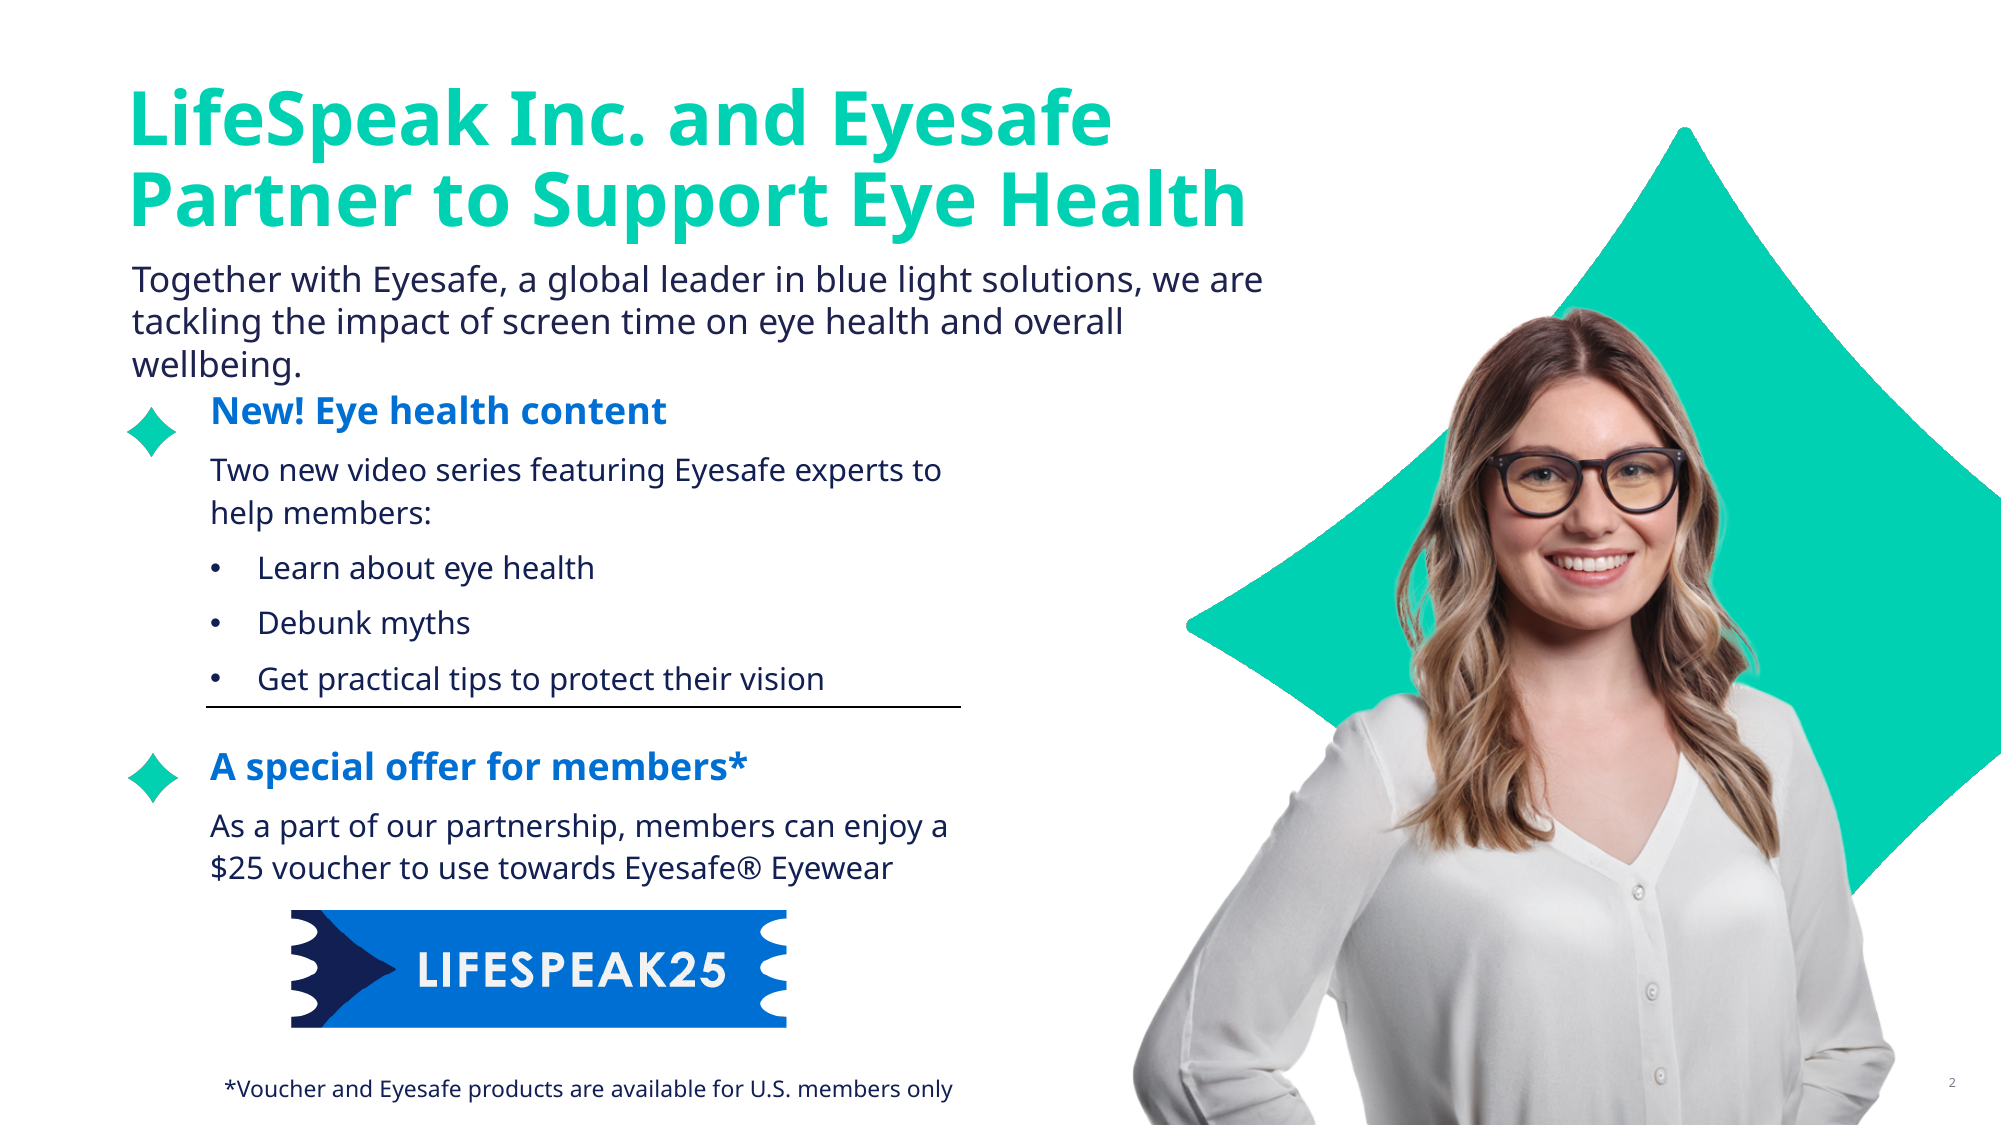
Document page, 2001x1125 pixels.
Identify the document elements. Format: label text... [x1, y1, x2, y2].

text_box LifeSpeak Inc. and Eyesafe Partner to Support Eye Health [123, 76, 1284, 247]
picture [128, 753, 179, 804]
picture [1024, 125, 2001, 1125]
text_box Together with Eyesafe, a global leader in blue light solutions, we are tackling the impact of screen time on eye health and overall wellbeing. [127, 252, 1184, 389]
picture [277, 891, 799, 1045]
table_header New! Eye health content Two new video series featuring Eyesafe experts to help members: Learn about eye health Debunk myths Get practical tips to protect their vision [206, 377, 961, 706]
picture [126, 407, 177, 458]
text_box *Voucher and Eyesafe products are available for U.S. members only [203, 1067, 976, 1110]
table_cell A special offer for members* As a part of our partnership, members can enjoy a $25 voucher to use towards Eyesafe® Eyewear [206, 708, 961, 923]
